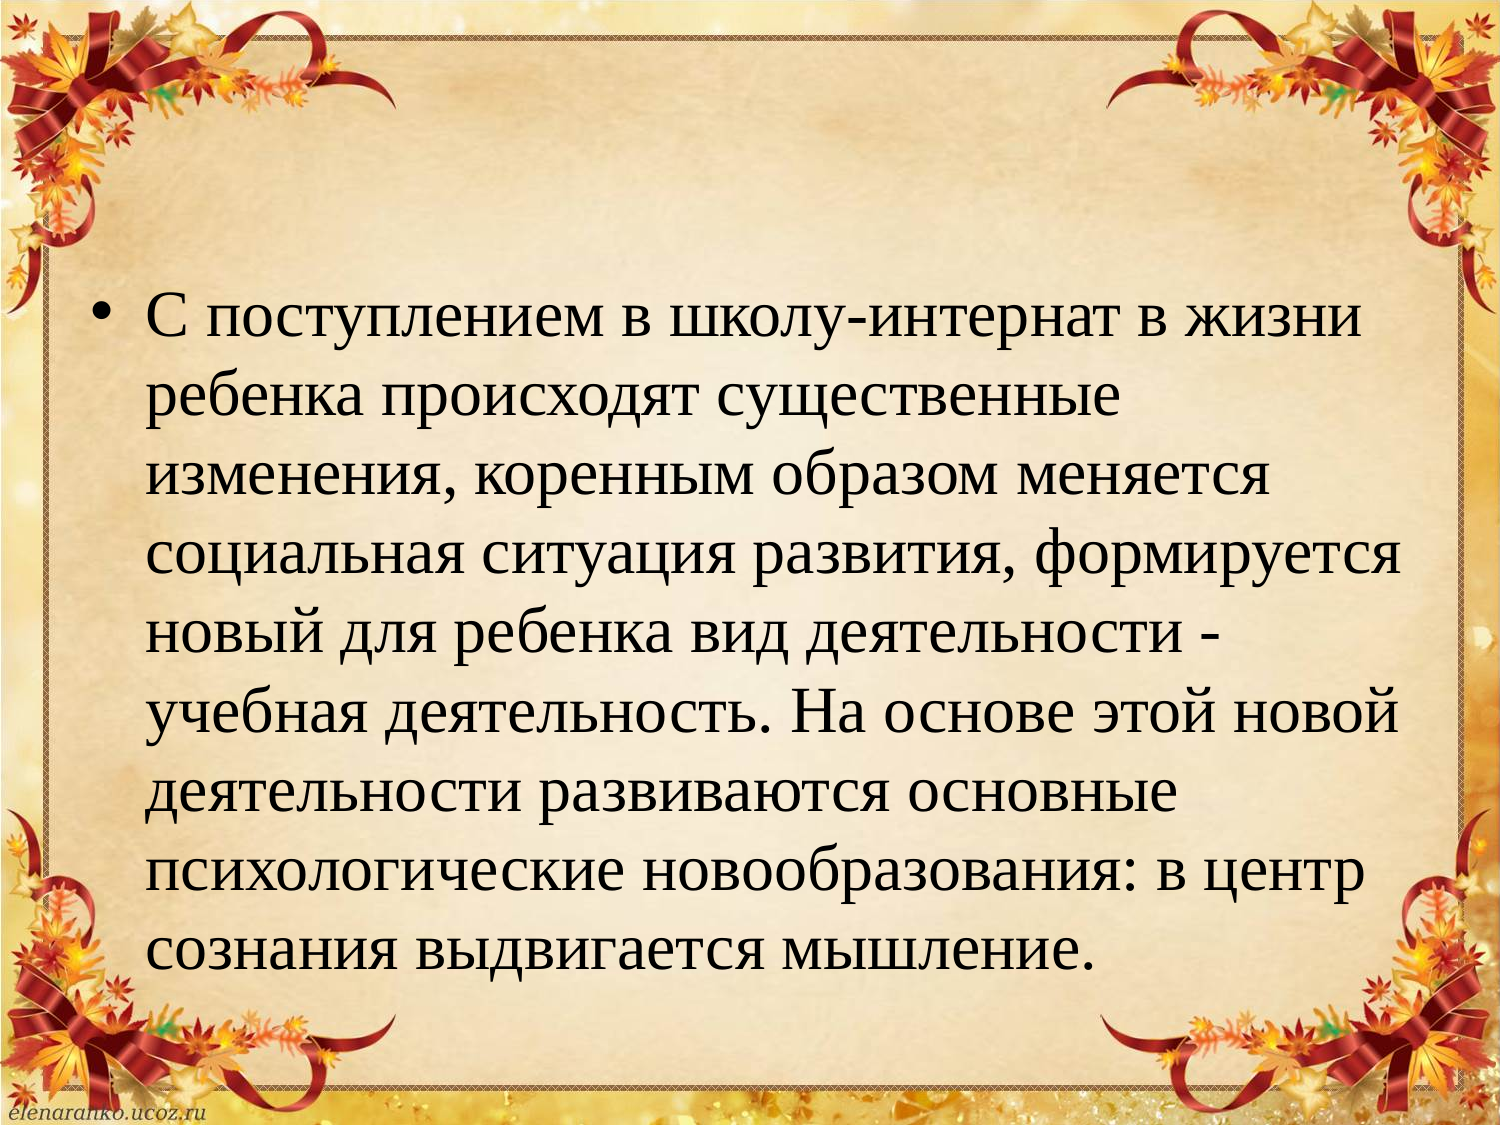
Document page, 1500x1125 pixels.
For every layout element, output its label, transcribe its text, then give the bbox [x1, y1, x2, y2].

list С поступлением в школу-интернат в жизни ребенка происходят существенные изменения, коренным образом меняется социальная ситуация развития, формируется новый для ребенка вид деятельности - учебная деятельность. На основе этой новой деятельности развиваются основные психологические новообразования: в центр сознания выдвигается мышление. [75, 262, 1425, 1005]
picture [0, 0, 1500, 1125]
